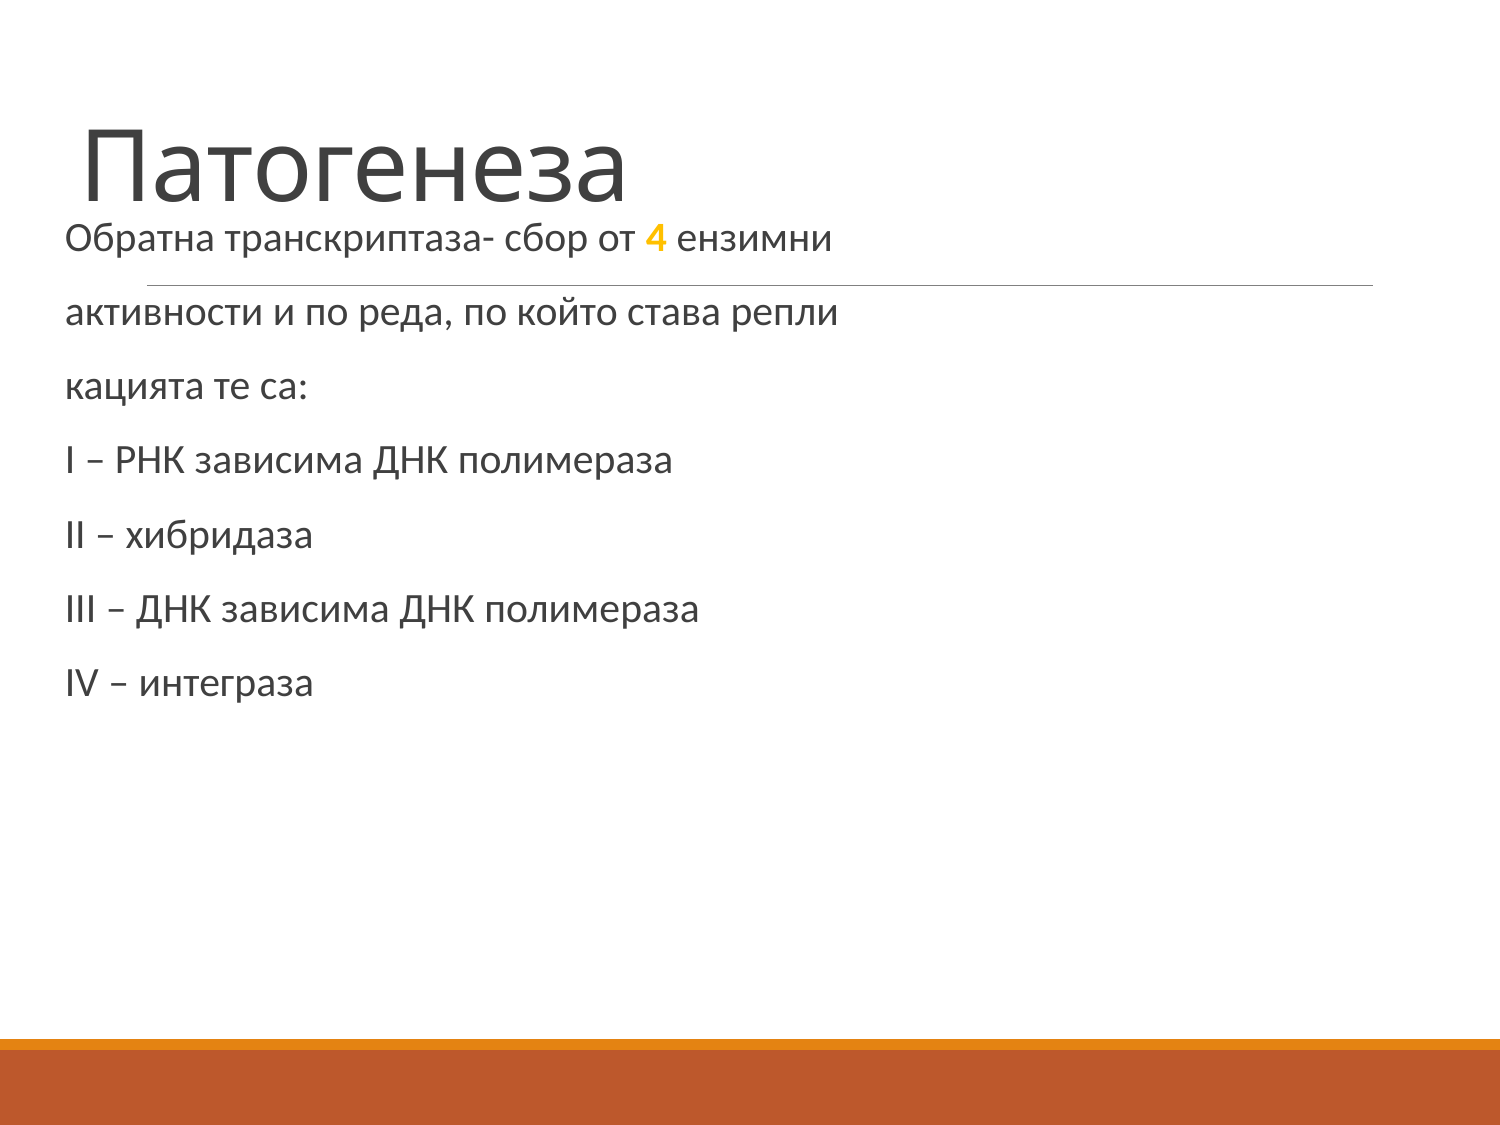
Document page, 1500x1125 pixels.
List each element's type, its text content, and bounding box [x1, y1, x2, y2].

list Обратна транскриптаза- сбор от 4 ензимни активности и по реда, по който става репли кацията те са: І – РНК зависима ДНК полимераза ІІ – хибридаза ІІІ – ДНК зависима ДНК полимераза ІV – интеграза [64, 208, 1459, 987]
title Патогенеза [64, 42, 1415, 208]
